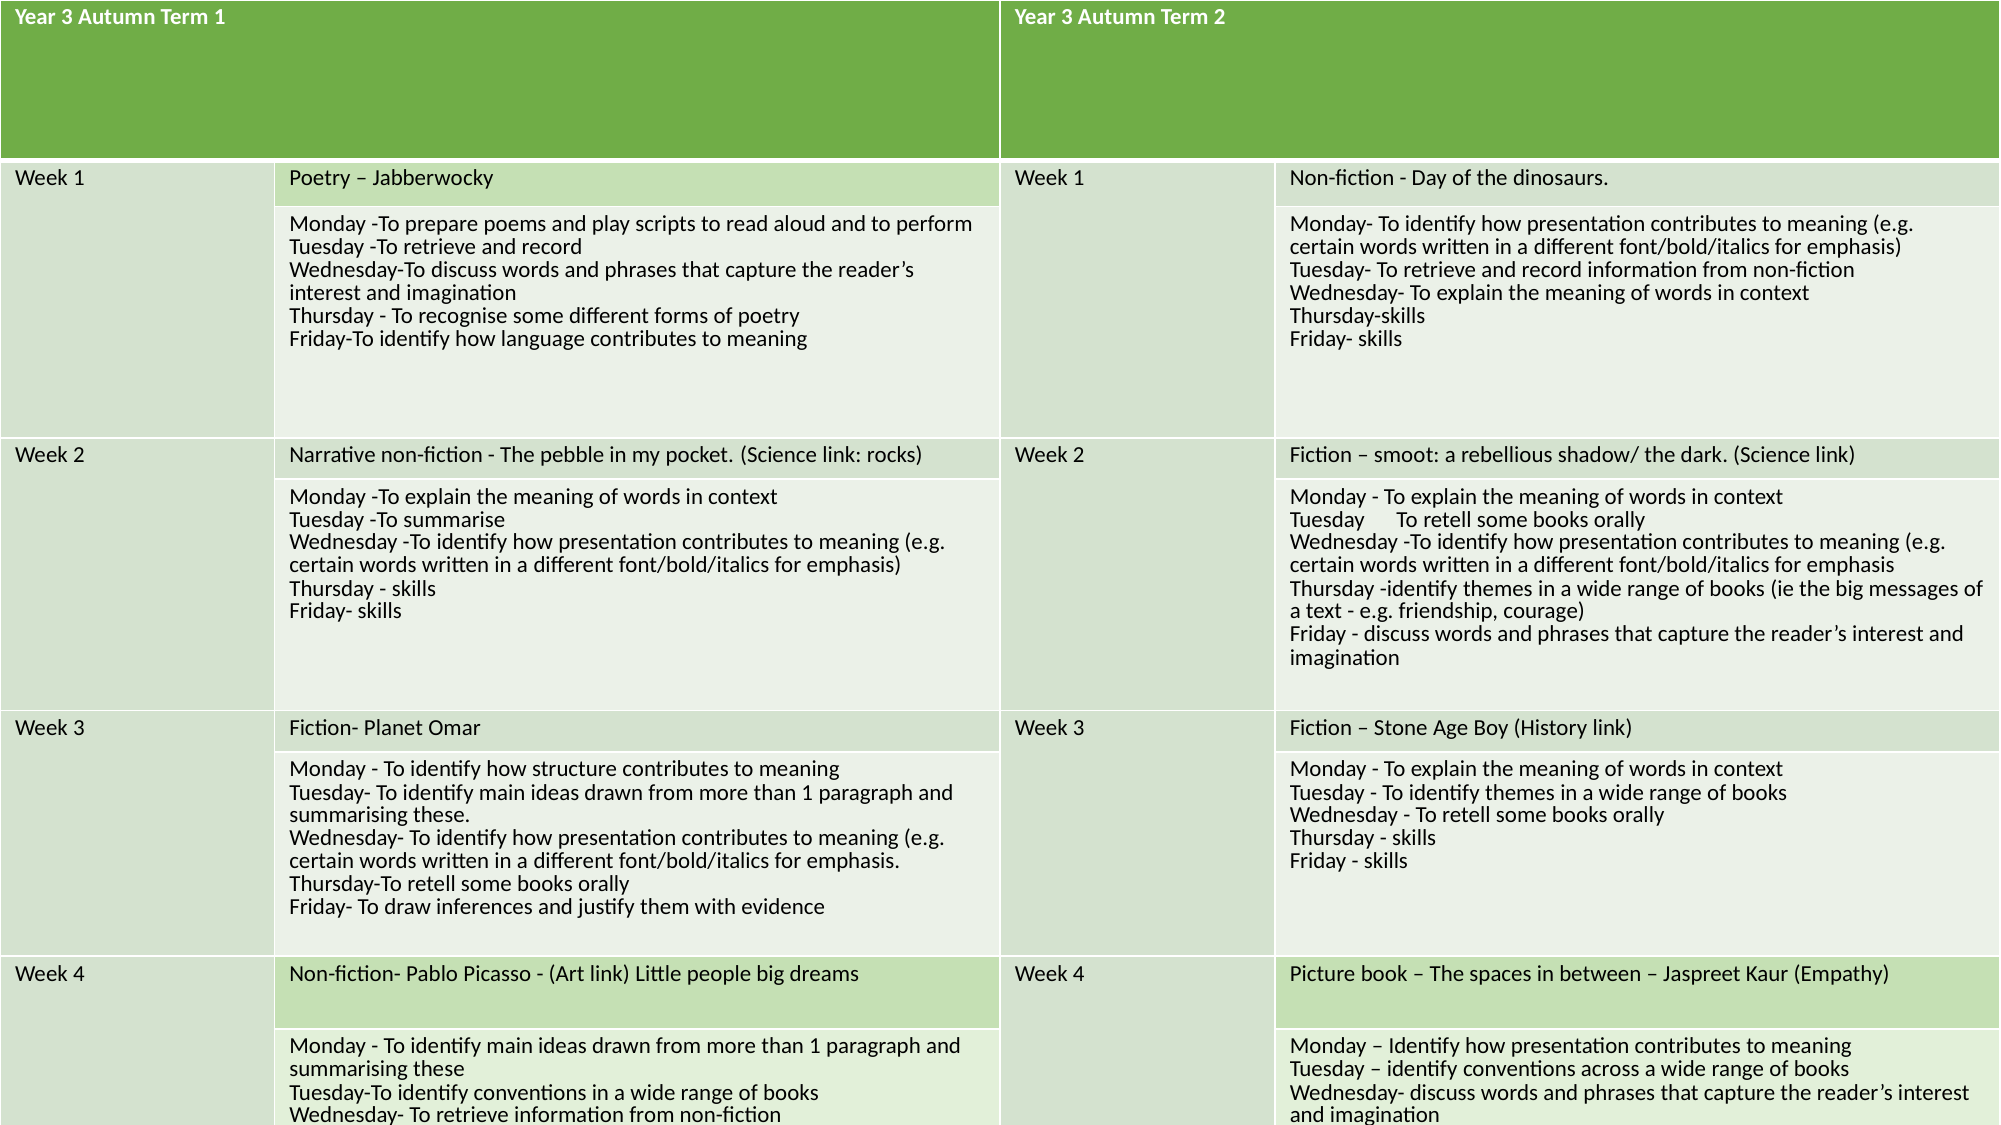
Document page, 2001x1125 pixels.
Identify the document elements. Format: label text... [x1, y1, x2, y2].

table_header Year 3 Autumn Term 2 [1001, 1, 1999, 158]
table_cell Fiction- Planet Omar [275, 711, 999, 751]
table_cell Picture book – The spaces in between – Jaspreet Kaur (Empathy) [1276, 957, 1999, 1028]
table_cell Week 3 [1, 711, 274, 955]
table_cell Non-fiction - Day of the dinosaurs. [1276, 163, 1999, 206]
table_cell Monday -To explain the meaning of words in context Tuesday -To summarise Wednesday -To identify how presentation contributes to meaning (e.g. certain words written in a different font/bold/italics for emphasis) Thursday - skills Friday- skills [275, 480, 999, 710]
table_cell Monday - To identify how structure contributes to meaning Tuesday- To identify main ideas drawn from more than 1 paragraph and summarising these. Wednesday- To identify how presentation contributes to meaning (e.g. certain words written in a different font/bold/italics for emphasis. Thursday-To retell some books orally Friday- To draw inferences and justify them with evidence [275, 753, 999, 955]
table_cell Week 4 [1001, 957, 1274, 1125]
table_cell Monday - To explain the meaning of words in context Tuesday To retell some books orally Wednesday -To identify how presentation contributes to meaning (e.g. certain words written in a different font/bold/italics for emphasis Thursday -identify themes in a wide range of books (ie the big messages of a text - e.g. friendship, courage) Friday - discuss words and phrases that capture the reader’s interest and imagination [1276, 480, 1999, 710]
table_cell Monday - To explain the meaning of words in context Tuesday - To identify themes in a wide range of books Wednesday - To retell some books orally Thursday - skills Friday - skills [1276, 753, 1999, 955]
table_cell Fiction – smoot: a rebellious shadow/ the dark. (Science link) [1276, 439, 1999, 478]
table_cell Fiction – Stone Age Boy (History link) [1276, 711, 1999, 751]
table_cell Monday -To prepare poems and play scripts to read aloud and to perform Tuesday -To retrieve and record Wednesday-To discuss words and phrases that capture the reader’s interest and imagination Thursday - To recognise some different forms of poetry Friday-To identify how language contributes to meaning [275, 207, 999, 437]
table_cell Week 4 [1, 957, 274, 1125]
table_cell Non-fiction- Pablo Picasso - (Art link) Little people big dreams [275, 957, 999, 1028]
table_cell Monday - To identify main ideas drawn from more than 1 paragraph and summarising these Tuesday-To identify conventions in a wide range of books Wednesday- To retrieve information from non-fiction Thursday - skills Friday – skills [275, 1030, 999, 1125]
table_header Year 3 Autumn Term 1 [1, 1, 999, 158]
table_cell Week 2 [1001, 439, 1274, 710]
table_cell Week 3 [1001, 711, 1274, 955]
table_cell Narrative non-fiction - The pebble in my pocket. (Science link: rocks) [275, 439, 999, 478]
table_cell Week 2 [1, 439, 274, 710]
table_cell Monday – Identify how presentation contributes to meaning Tuesday – identify conventions across a wide range of books Wednesday- discuss words and phrases that capture the reader’s interest and imagination Thursday- identify themes in a wide range of books (ie the big messages of a text - e.g. friendship, courage) Friday-- To draw inferences about character feelings [1276, 1030, 1999, 1125]
table_cell Monday- To identify how presentation contributes to meaning (e.g. certain words written in a different font/bold/italics for emphasis) Tuesday- To retrieve and record information from non-fiction Wednesday- To explain the meaning of words in context Thursday-skills Friday- skills [1276, 207, 1999, 437]
table_cell Week 1 [1001, 163, 1274, 437]
table_cell Week 1 [1, 163, 274, 437]
table_cell Poetry – Jabberwocky [275, 163, 999, 206]
